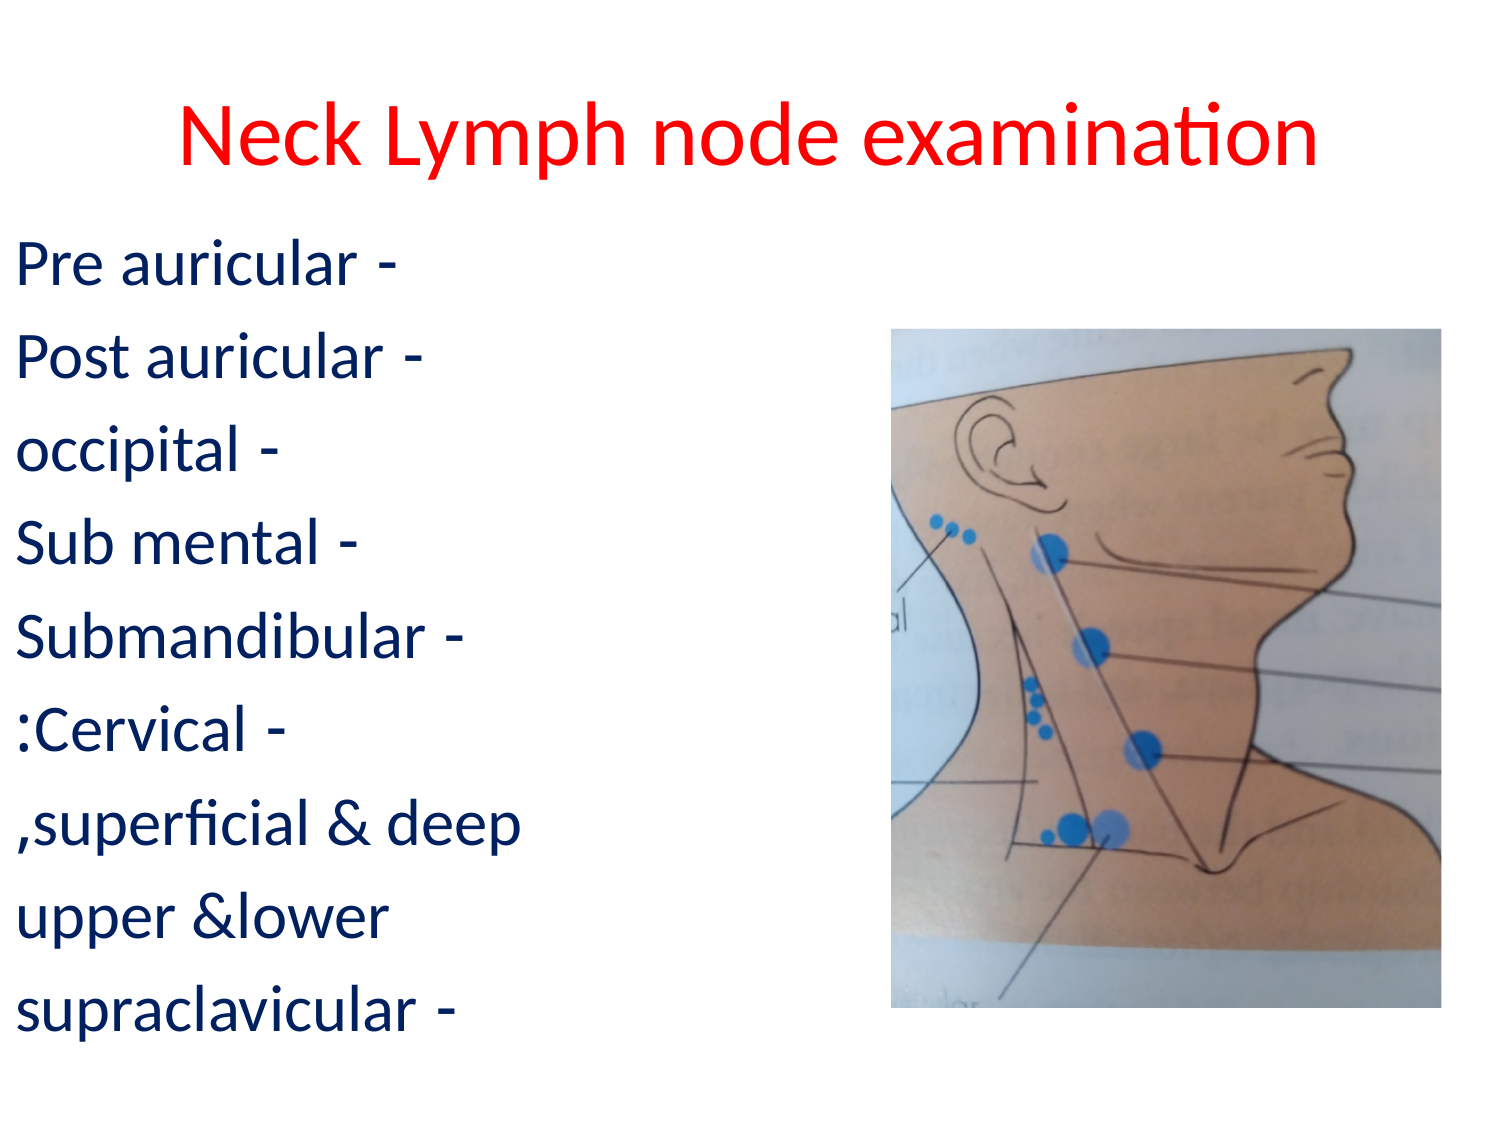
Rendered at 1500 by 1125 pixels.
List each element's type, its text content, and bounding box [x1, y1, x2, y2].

picture [825, 329, 1500, 1008]
title Neck Lymph node examination [0, 46, 1500, 211]
subtitle - Pre auricular - Post auricular - occipital - Sub mental - Submandibular - Cervical: superficial & deep, upper &lower - supraclavicular [0, 210, 1465, 1090]
